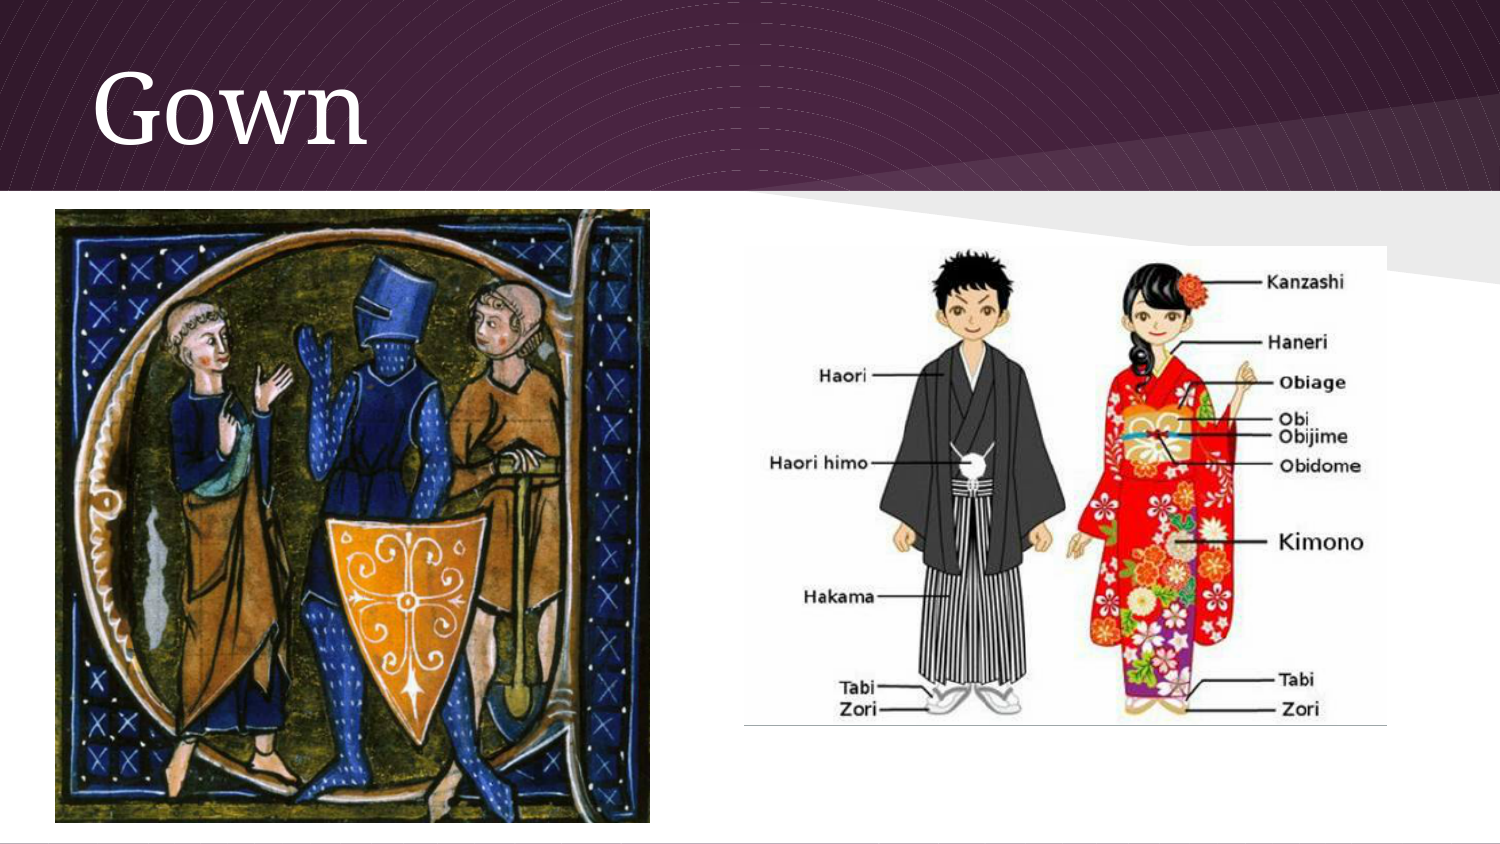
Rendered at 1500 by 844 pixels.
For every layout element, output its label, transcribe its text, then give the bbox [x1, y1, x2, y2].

title Gown [75, 33, 1425, 175]
picture [744, 246, 1388, 726]
picture [55, 209, 650, 824]
